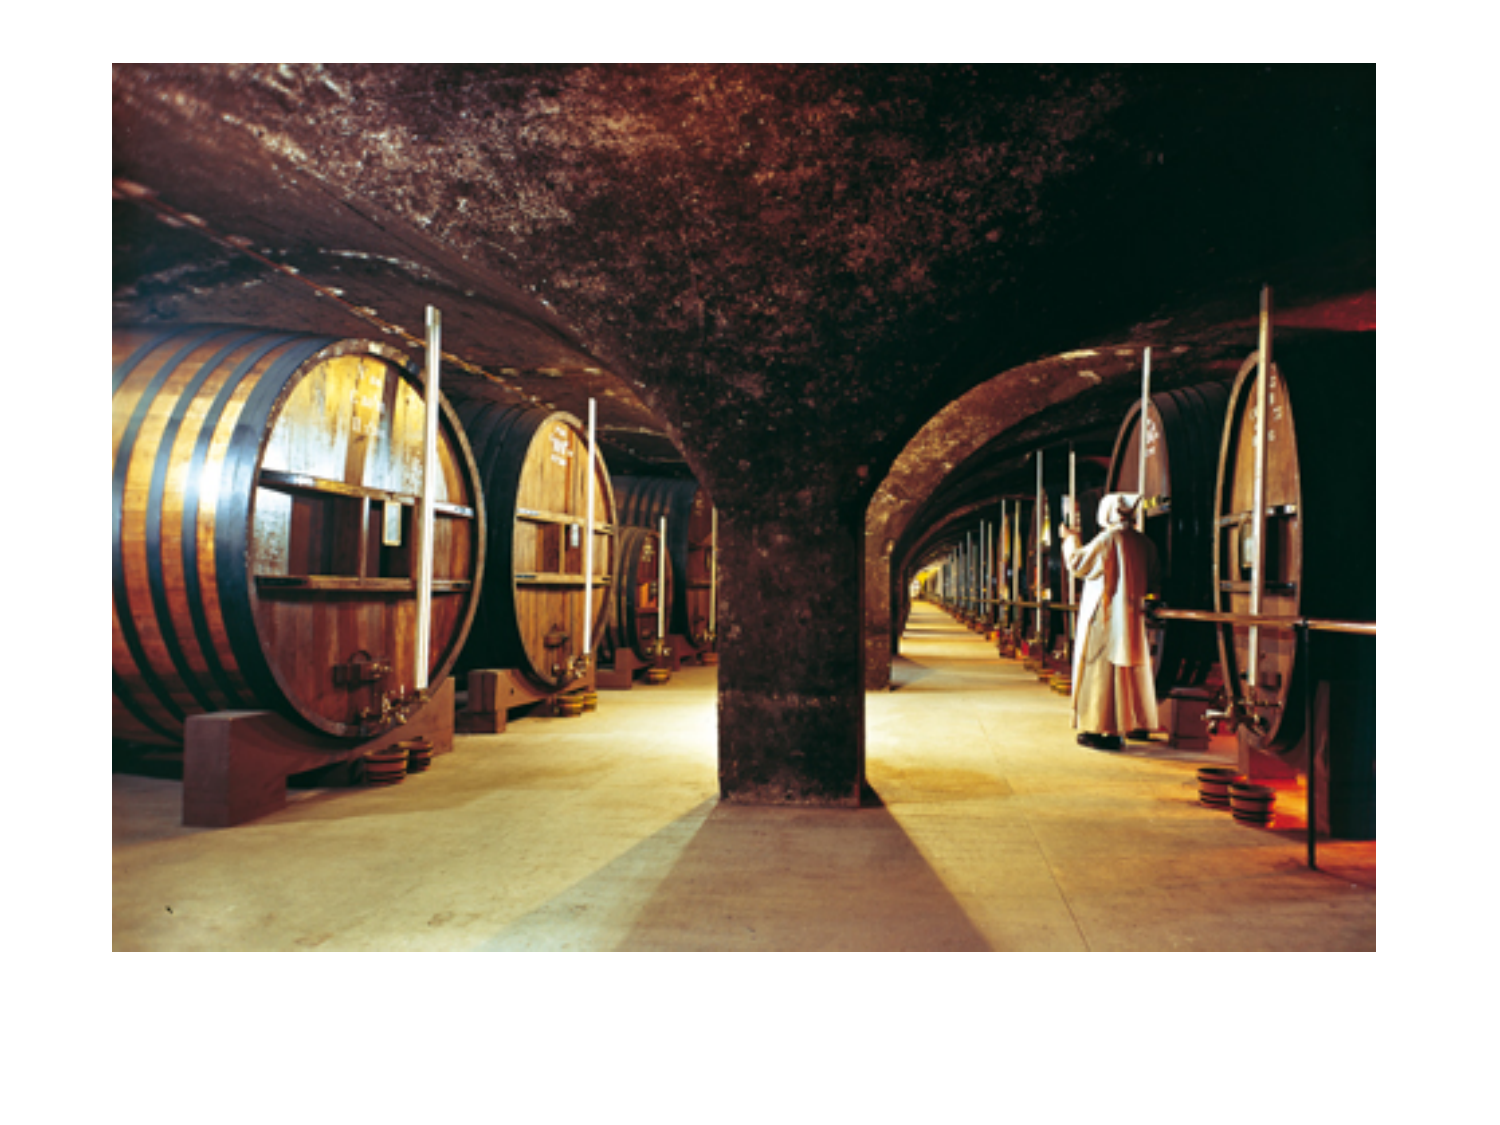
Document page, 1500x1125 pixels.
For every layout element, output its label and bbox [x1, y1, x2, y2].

picture [111, 62, 1377, 952]
